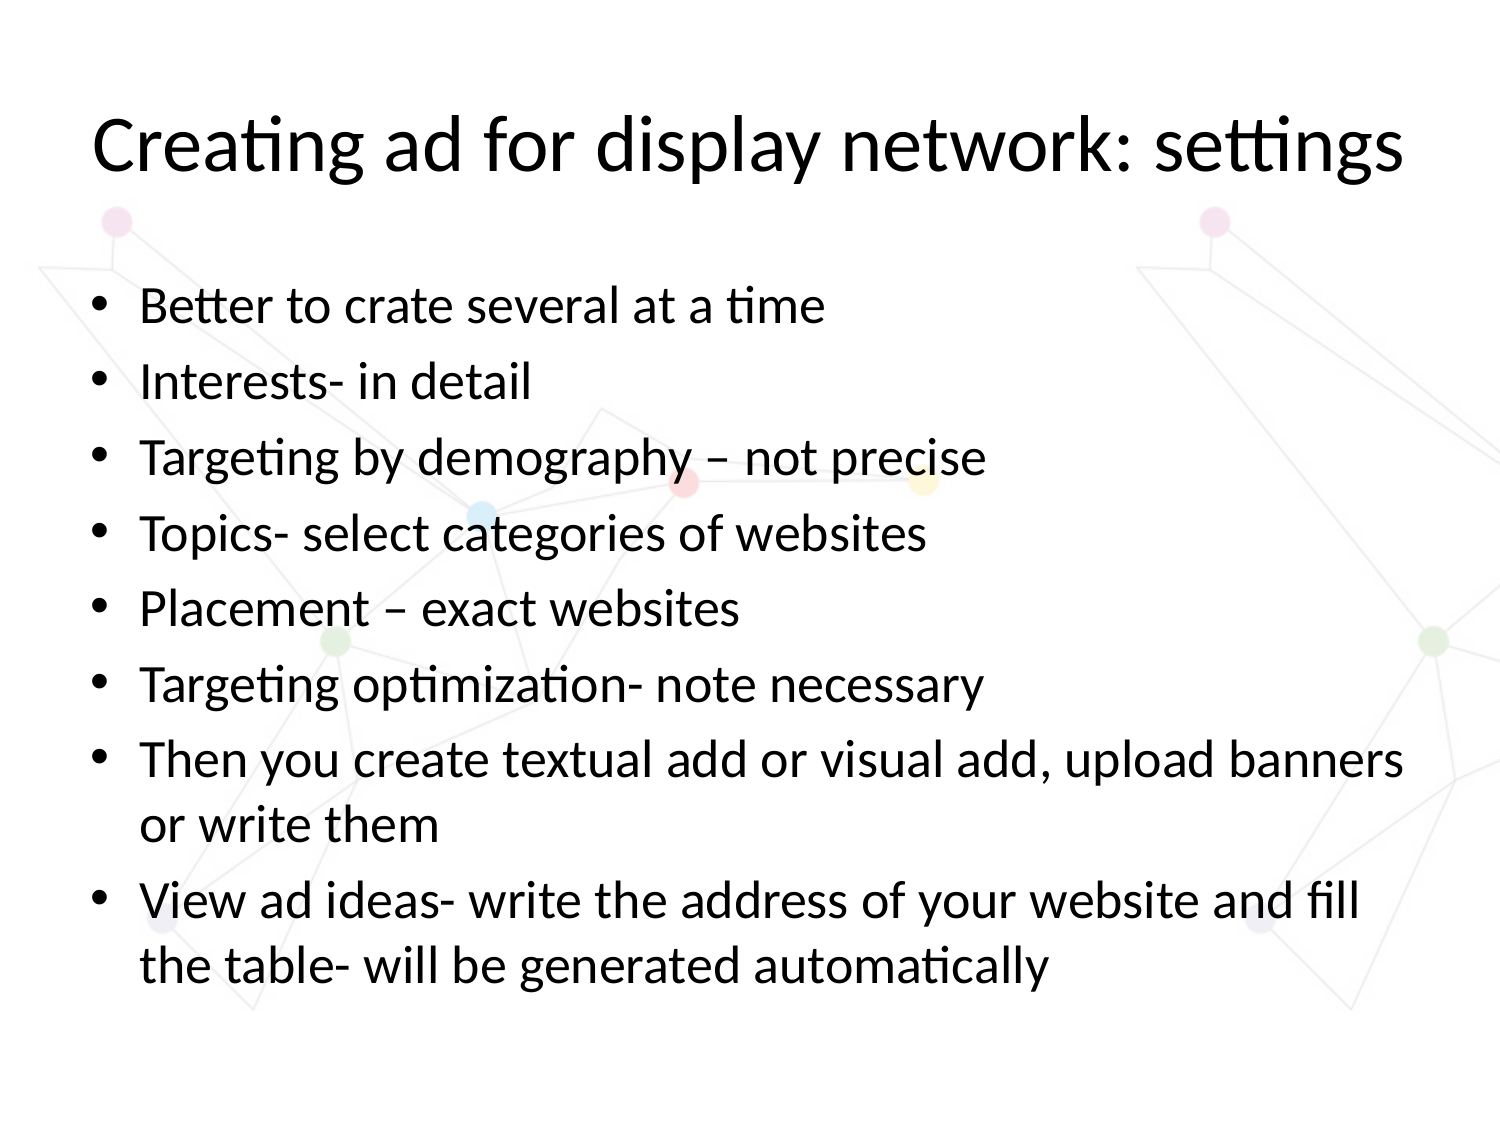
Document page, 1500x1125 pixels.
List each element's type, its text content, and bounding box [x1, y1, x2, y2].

title Creating ad for display network: settings [75, 45, 1425, 233]
list Better to crate several at a time Interests- in detail Targeting by demography – not precise Topics- select categories of websites Placement – exact websites Targeting optimization- note necessary Then you create textual add or visual add, upload banners or write them View ad ideas- write the address of your website and fill the table- will be generated automatically [75, 262, 1425, 1005]
